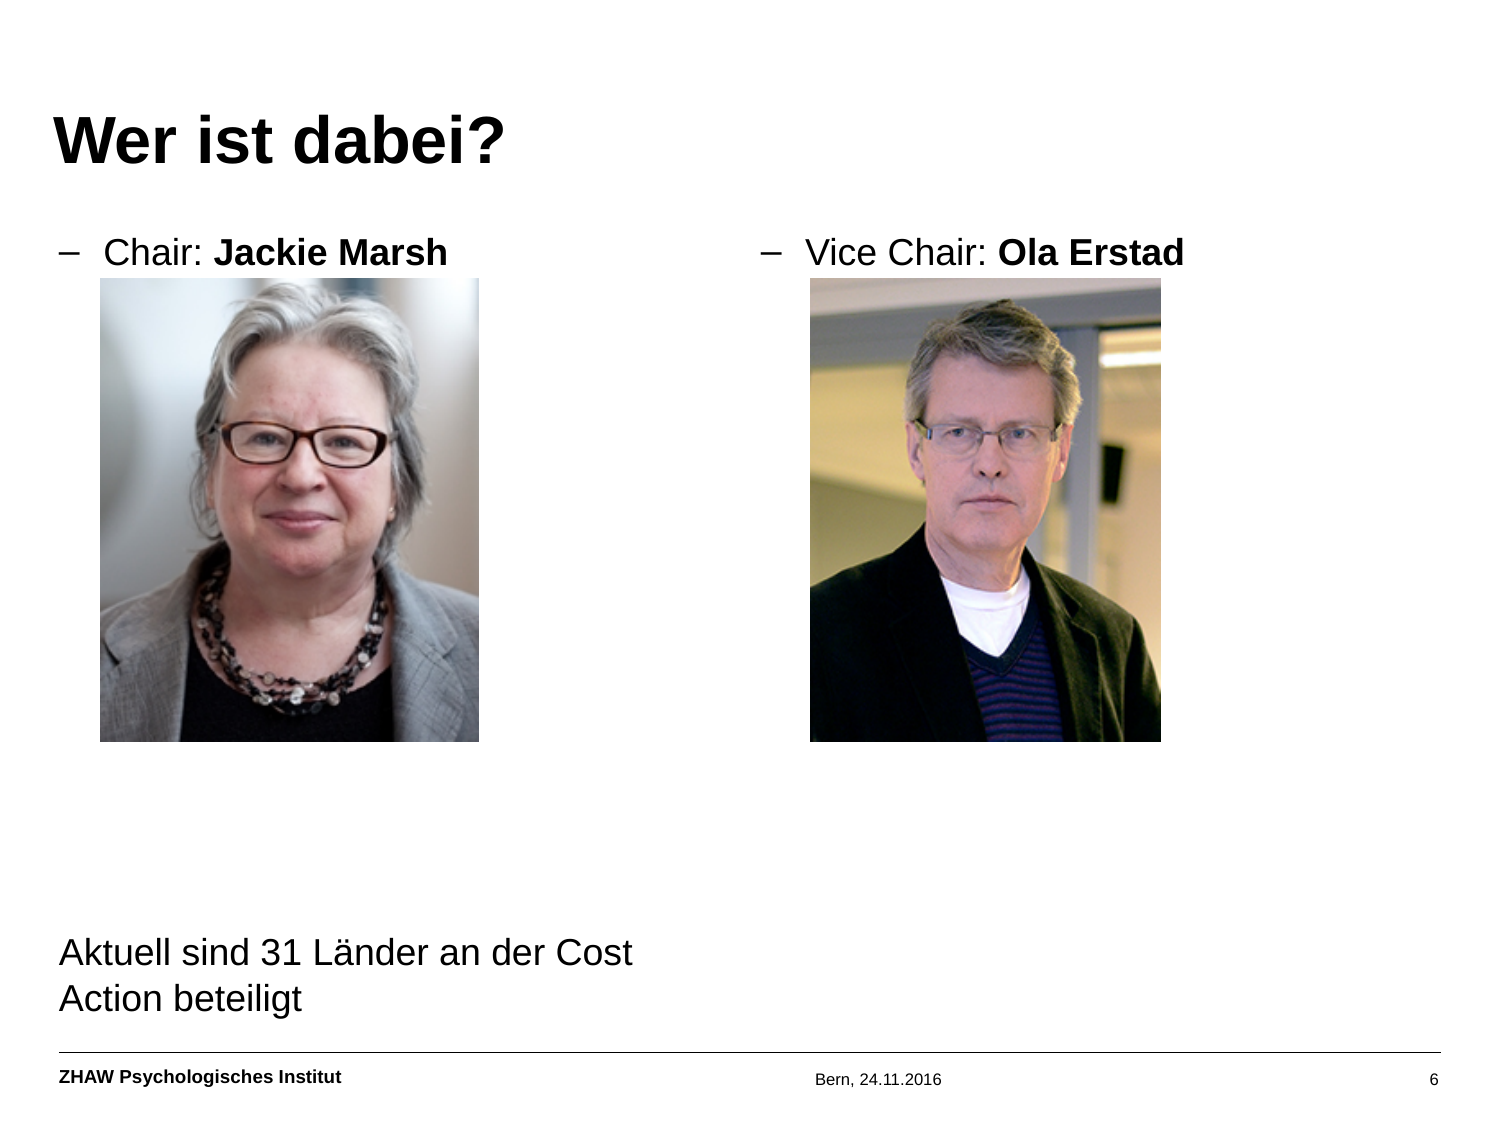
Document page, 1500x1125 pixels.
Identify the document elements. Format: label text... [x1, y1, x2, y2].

list Chair: Jackie Marsh Aktuell sind 31 Länder an der Cost Action beteiligt [59, 227, 739, 1021]
list Vice Chair: Ola Erstad [760, 227, 1441, 1021]
title Wer ist dabei? [53, 29, 1441, 178]
picture [100, 278, 479, 742]
footer Bern, 24.11.2016 [814, 1068, 1376, 1105]
picture [810, 278, 1161, 742]
slide_number 6 [1379, 1068, 1439, 1105]
